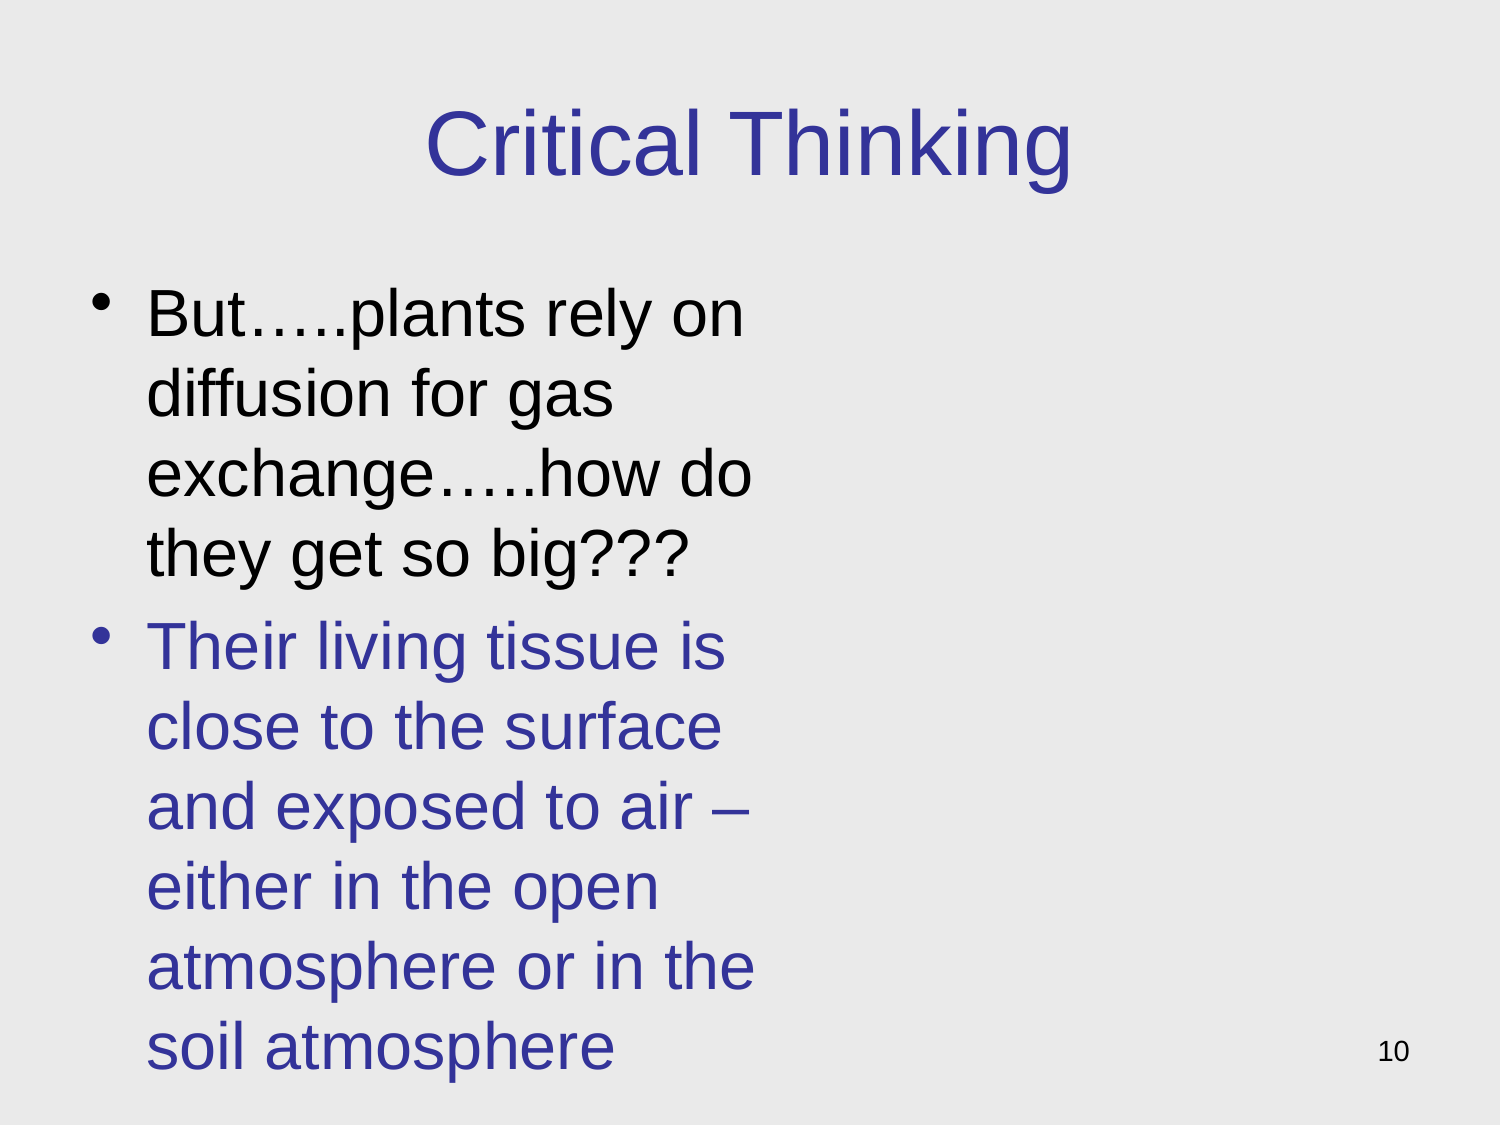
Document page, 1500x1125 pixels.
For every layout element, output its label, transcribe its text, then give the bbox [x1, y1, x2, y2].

title Critical Thinking [75, 45, 1425, 233]
slide_number 10 [1074, 1024, 1425, 1103]
list But…..plants rely on diffusion for gas exchange…..how do they get so big??? Their living tissue is close to the surface and exposed to air – either in the open atmosphere or in the soil atmosphere [75, 262, 838, 1100]
